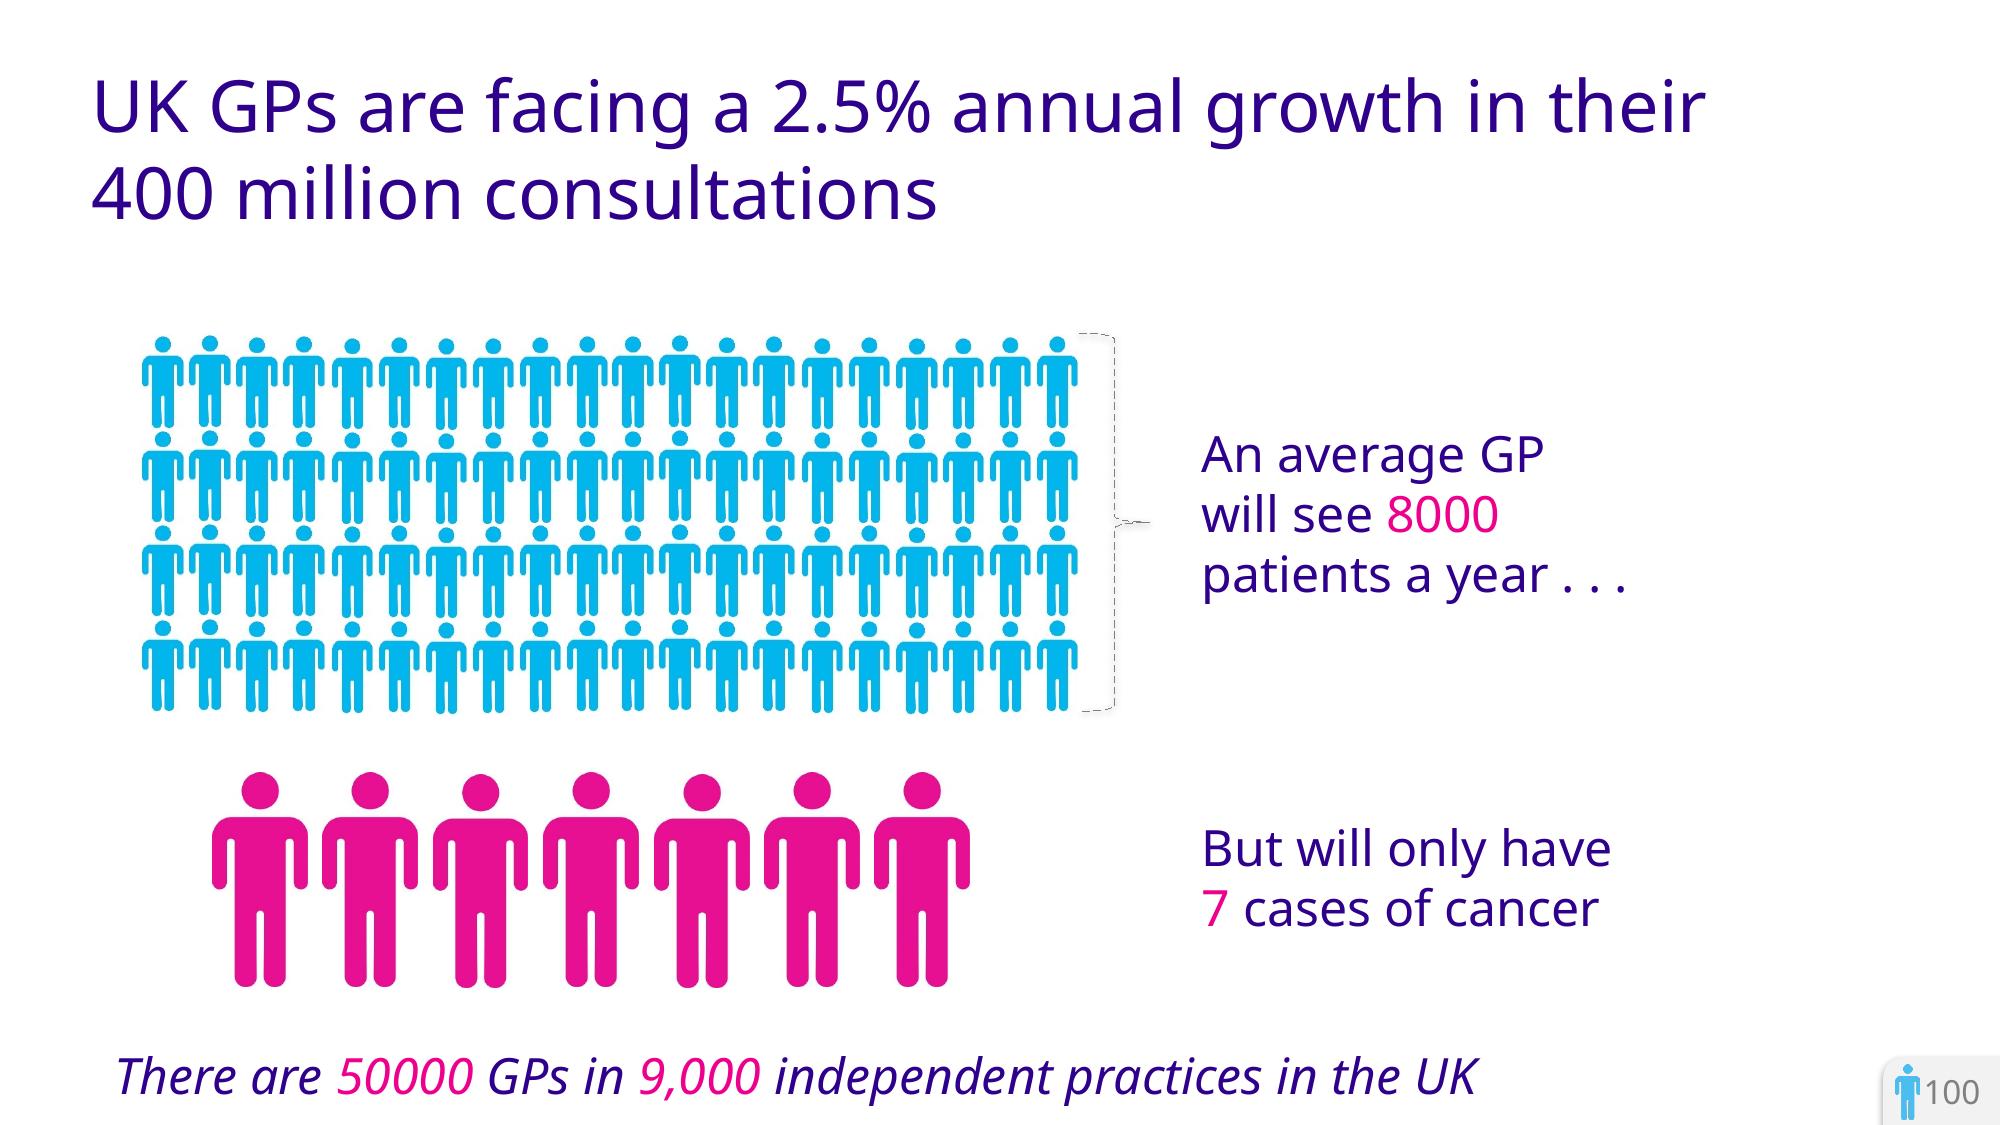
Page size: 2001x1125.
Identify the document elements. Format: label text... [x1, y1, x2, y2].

text_box There are 50000 GPs in 9,000 independent practices in the UK [99, 1036, 1681, 1112]
picture [543, 772, 639, 987]
text_box [1882, 1056, 2000, 1125]
list UK GPs are facing a 2.5% annual growth in their 400 million consultations [77, 53, 1850, 201]
text_box 100 [1922, 1064, 1996, 1119]
picture [798, 335, 892, 715]
picture [211, 772, 308, 987]
picture [873, 772, 970, 988]
text_box An average GP will see 8000 patients a year . . . [1186, 415, 1646, 611]
picture [653, 773, 750, 989]
picture [432, 773, 529, 989]
picture [328, 333, 797, 716]
text_box But will only have 7 cases of cancer [1186, 808, 1646, 944]
picture [763, 772, 860, 987]
picture [139, 333, 327, 714]
text_box [1079, 331, 1152, 713]
picture [1895, 1064, 1921, 1120]
picture [893, 334, 1081, 716]
picture [322, 772, 418, 988]
